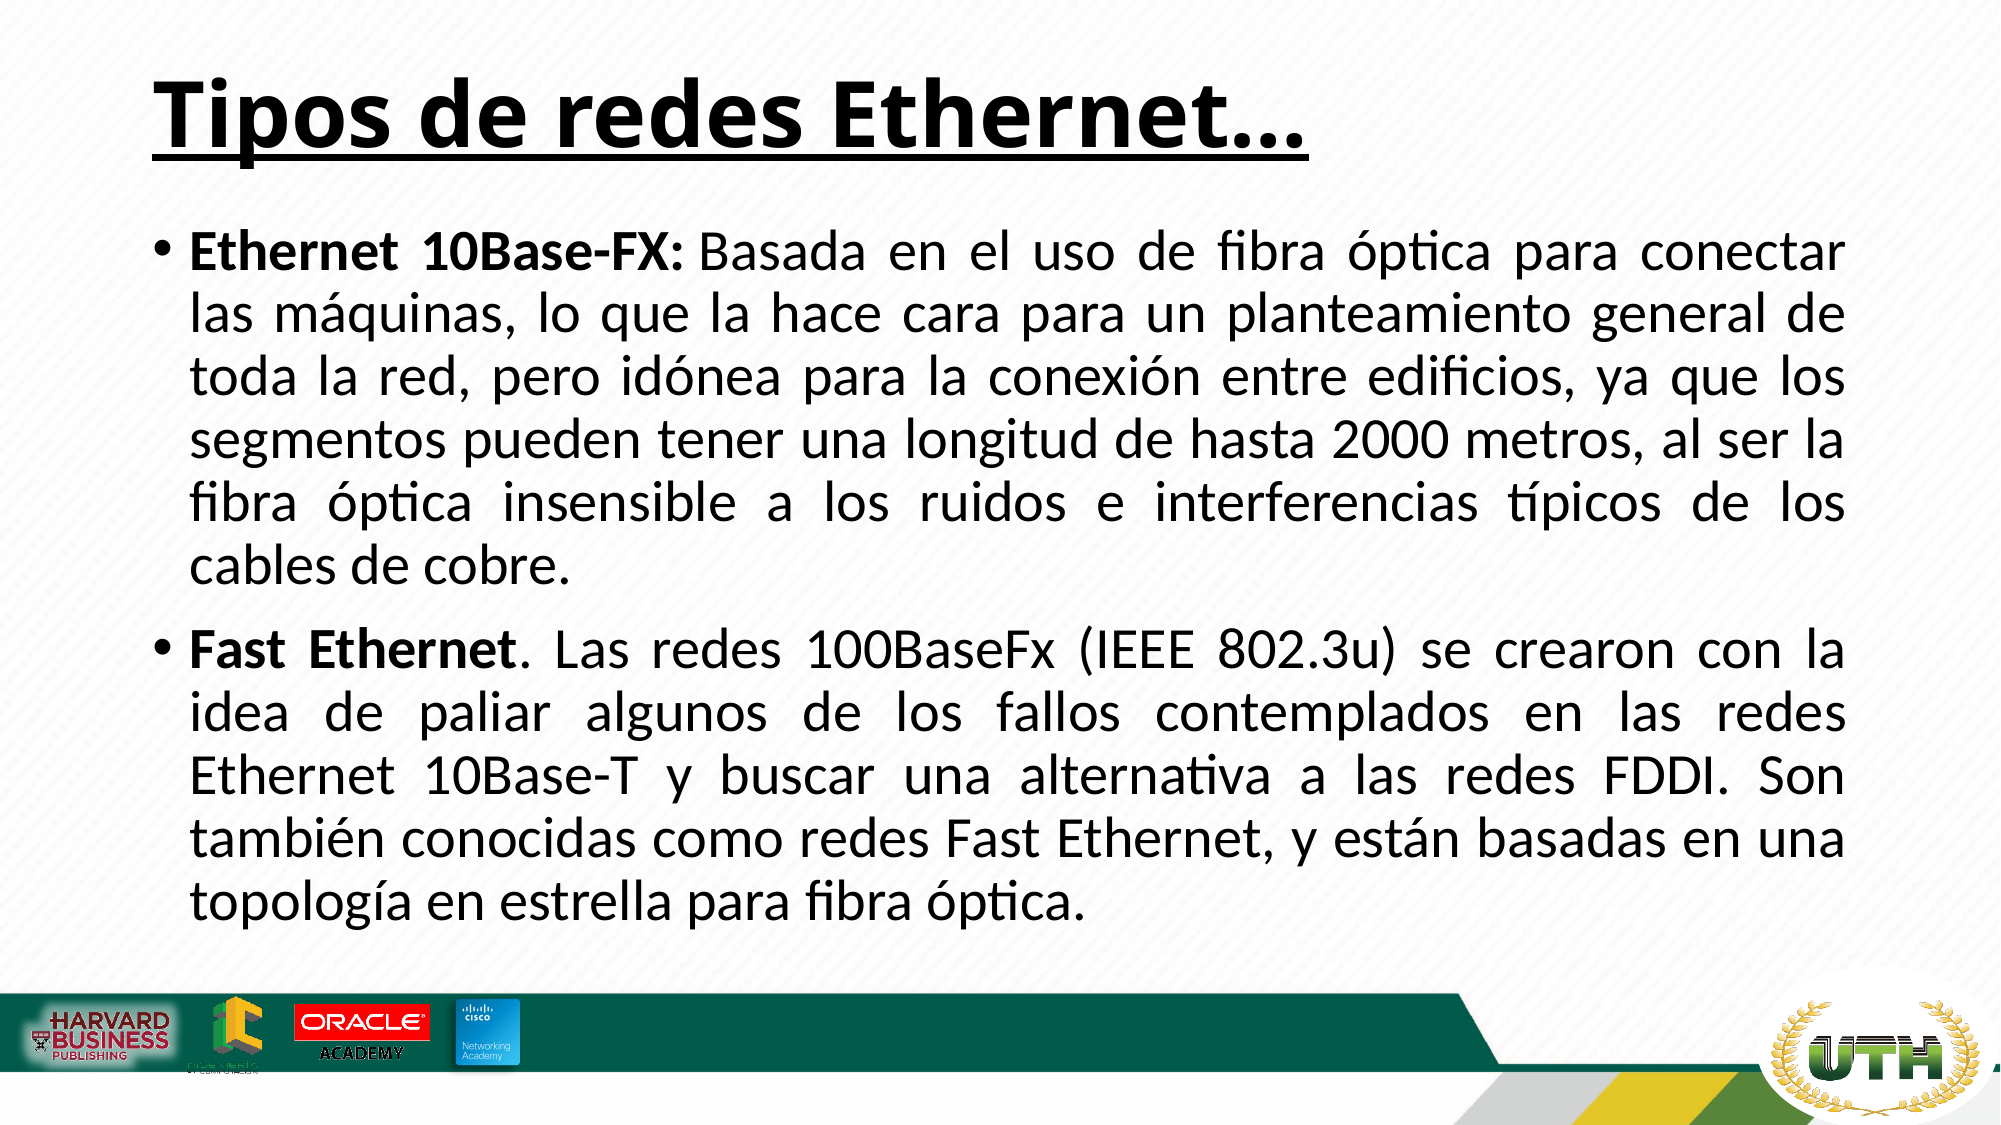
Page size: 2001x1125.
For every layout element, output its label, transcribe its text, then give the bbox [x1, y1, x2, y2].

picture [0, 0, 2001, 1125]
list Ethernet 10Base-FX: Basada en el uso de fibra óptica para conectar las máquinas, lo que la hace cara para un planteamiento general de toda la red, pero idónea para la conexión entre edificios, ya que los segmentos pueden tener una longitud de hasta 2000 metros, al ser la fibra óptica insensible a los ruidos e interferencias típicos de los cables de cobre. Fast Ethernet. Las redes 100BaseFx (IEEE 802.3u) se crearon con la idea de paliar algunos de los fallos contemplados en las redes Ethernet 10Base-T y buscar una alternativa a las redes FDDI. Son también conocidas como redes Fast Ethernet, y están basadas en una topología en estrella para fibra óptica. [137, 212, 1863, 1014]
title Tipos de redes Ethernet… [137, 59, 1863, 176]
